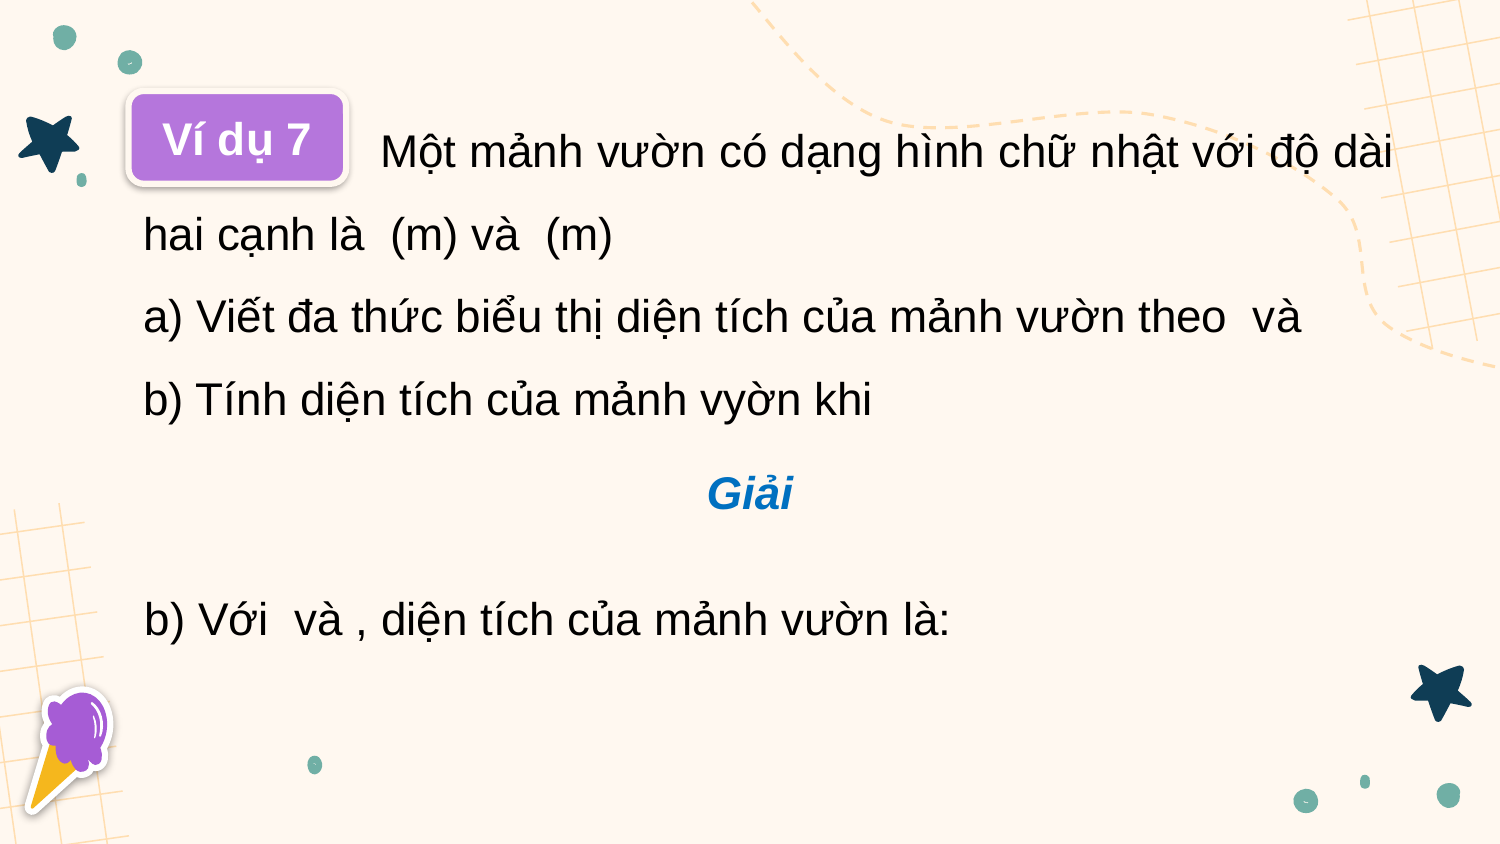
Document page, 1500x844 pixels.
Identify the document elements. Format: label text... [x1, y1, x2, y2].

text_box Giải [691, 456, 809, 527]
text_box Ví dụ 7 [125, 87, 350, 187]
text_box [38, 691, 323, 815]
